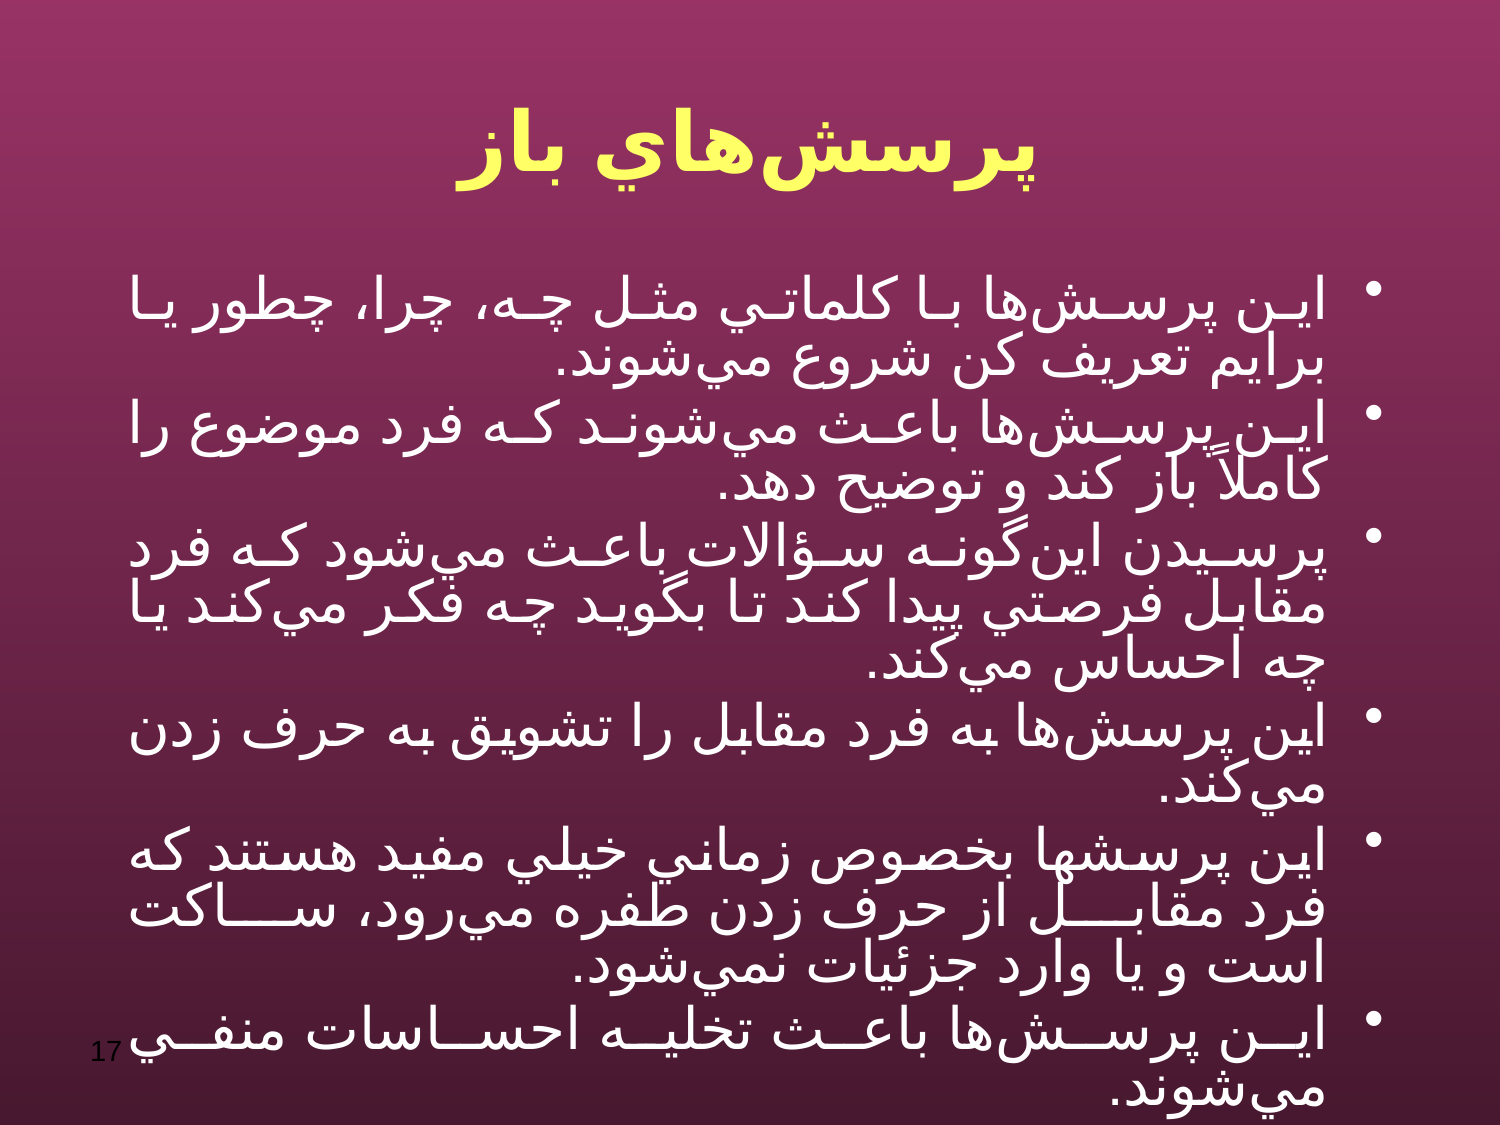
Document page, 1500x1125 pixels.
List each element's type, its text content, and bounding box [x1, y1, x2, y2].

slide_number 17 [75, 1024, 425, 1103]
list اين پرسش‌ها با كلماتي مثل چه، چرا، چطور يا برايم تعريف كن شروع مي‌شوند. اين پرسش‌ها باعث مي‌شوند كه فرد موضوع را كاملاً باز كند و توضيح دهد. پرسيدن اين‌گونه سؤالات باعث مي‌شود كه فرد مقابل فرصتي پيدا كند تا بگويد چه فكر مي‌كند يا چه احساس مي‌كند. اين پرسش‌ها به فرد مقابل را تشويق به حرف زدن مي‌كند. اين پرسشها بخصوص زماني خيلي مفيد هستند كه فرد مقابل از حرف زدن طفره مي‌رود، ساكت است و يا وارد جزئيات نمي‌شود. اين پرسش‌ها باعث تخليه احساسات منفي مي‌شوند. [112, 267, 1400, 1024]
title پرسش‌هاي باز [112, 44, 1388, 232]
